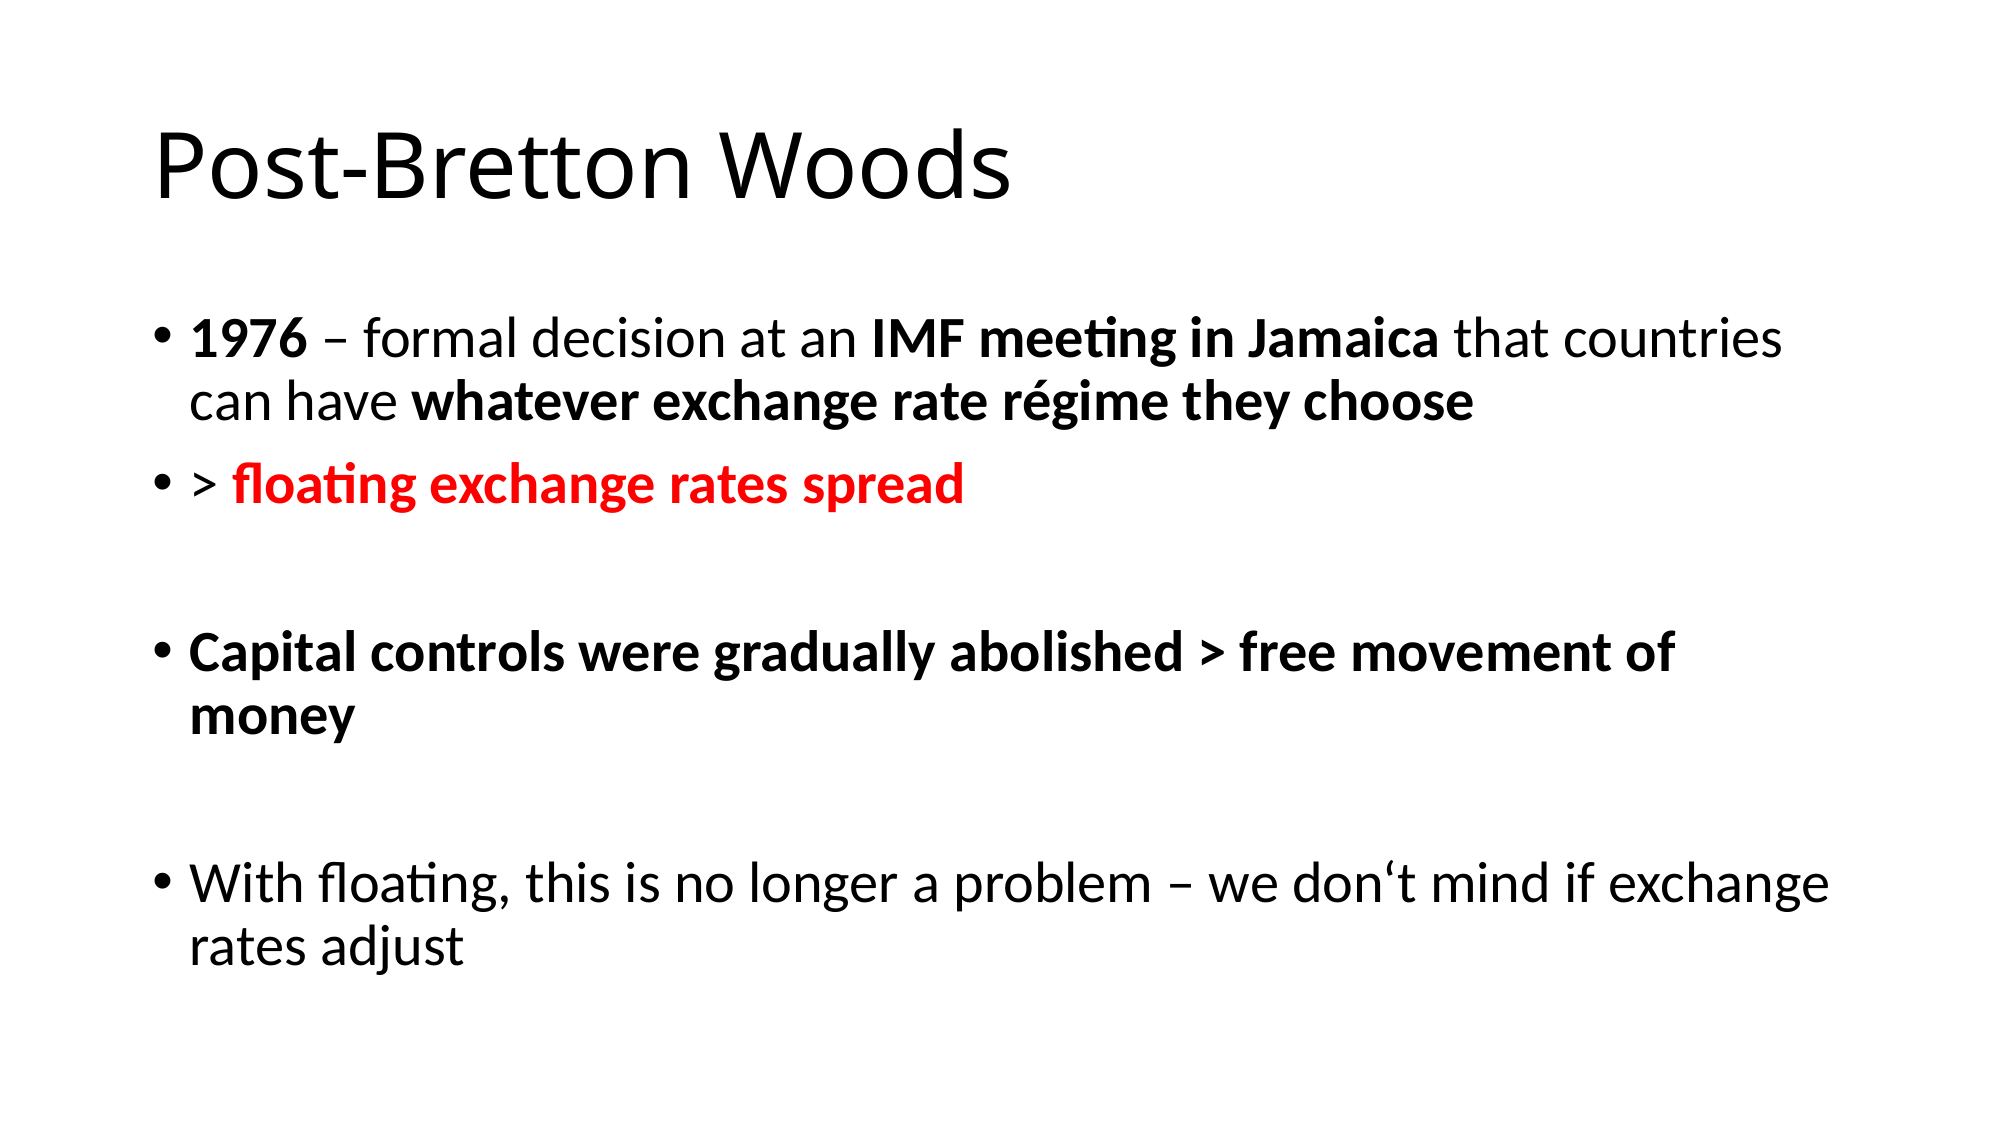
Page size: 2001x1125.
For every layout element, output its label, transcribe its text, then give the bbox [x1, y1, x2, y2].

title Post-Bretton Woods [137, 59, 1863, 278]
list 1976 – formal decision at an IMF meeting in Jamaica that countries can have whatever exchange rate régime they choose > floating exchange rates spread Capital controls were gradually abolished > free movement of money With floating, this is no longer a problem – we don‘t mind if exchange rates adjust [137, 299, 1863, 1014]
